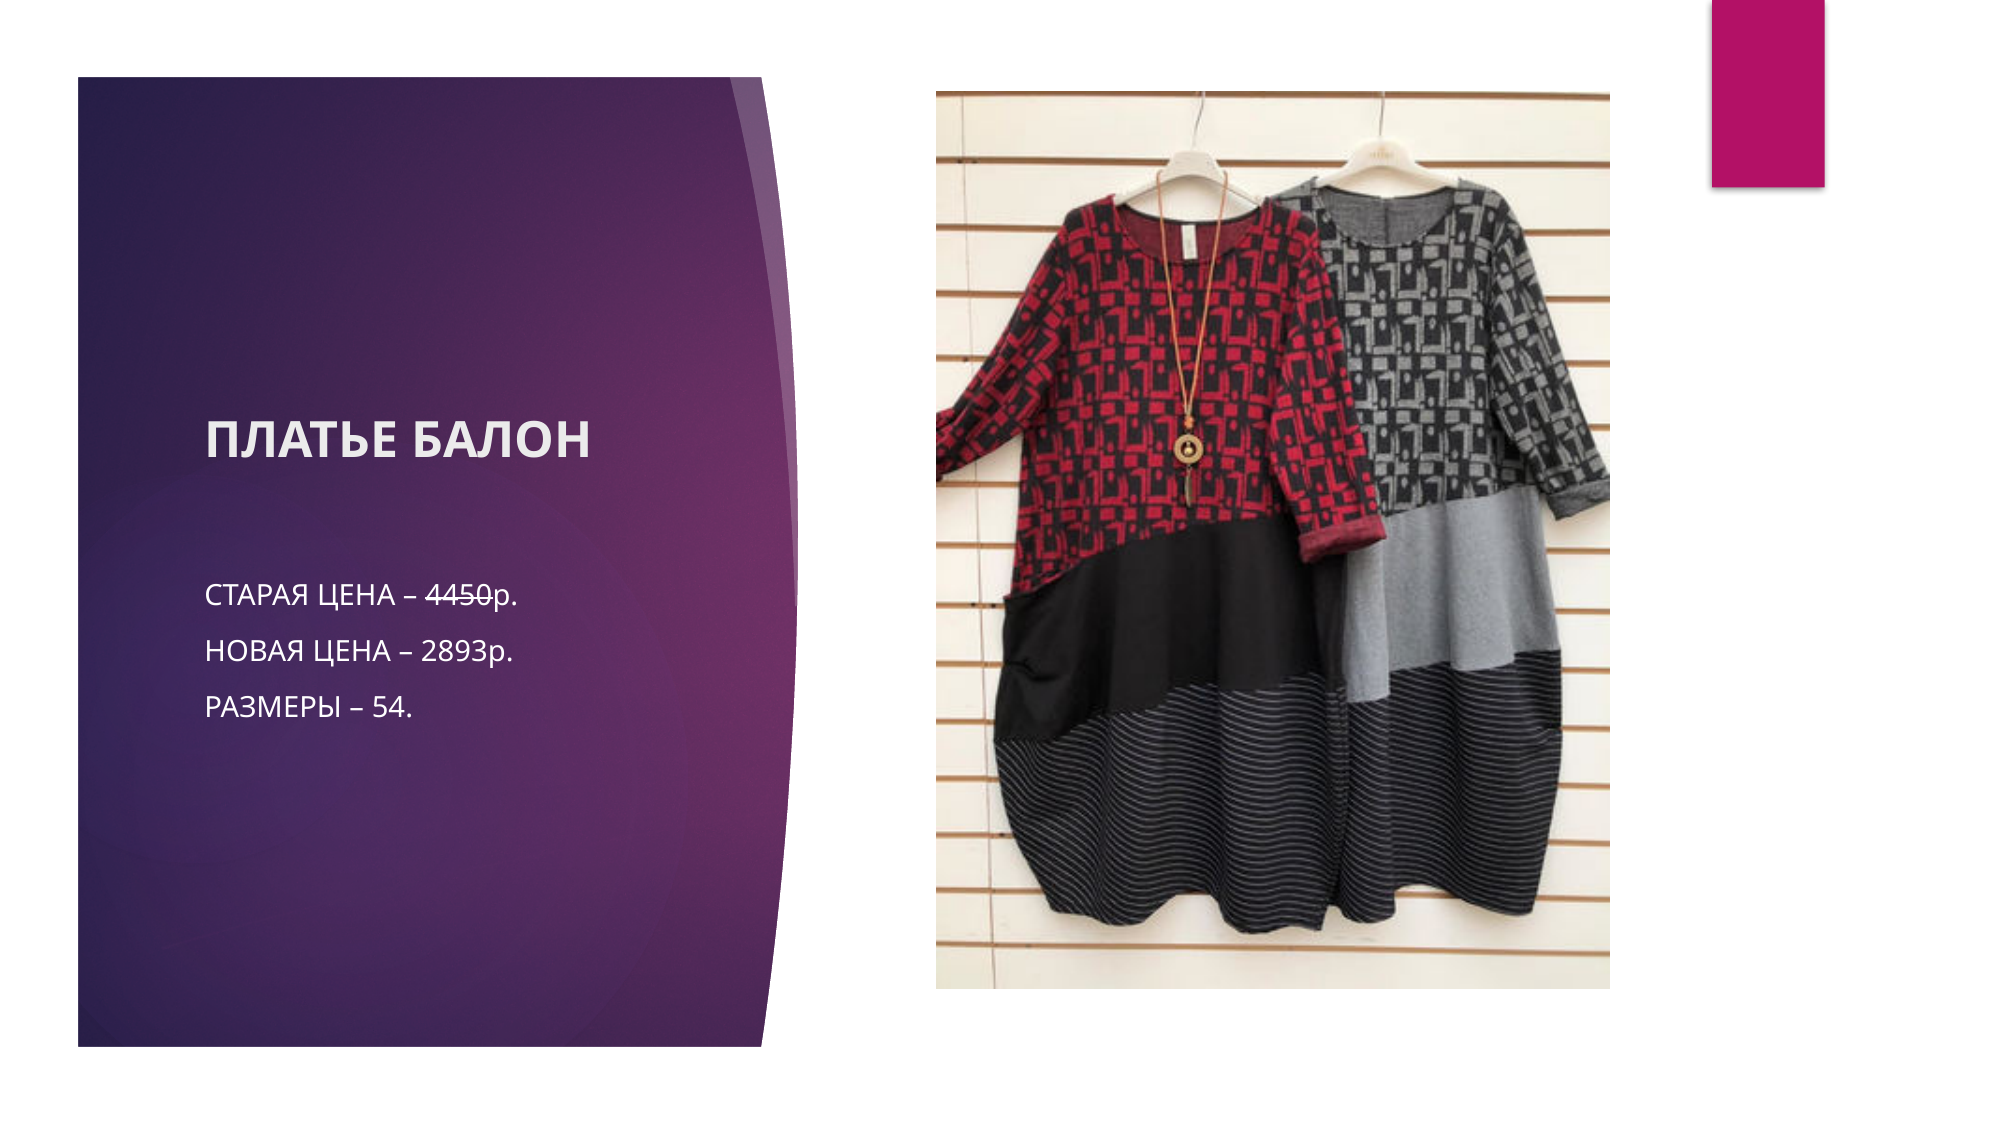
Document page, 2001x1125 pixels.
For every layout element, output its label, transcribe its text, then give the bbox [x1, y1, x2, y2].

title ПЛАТЬЕ БАЛОН [189, 212, 648, 475]
list СТАРАЯ ЦЕНА – 4450р. НОВАЯ ЦЕНА – 2893р. РАЗМЕРЫ – 54. [189, 513, 648, 989]
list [936, 90, 1610, 989]
